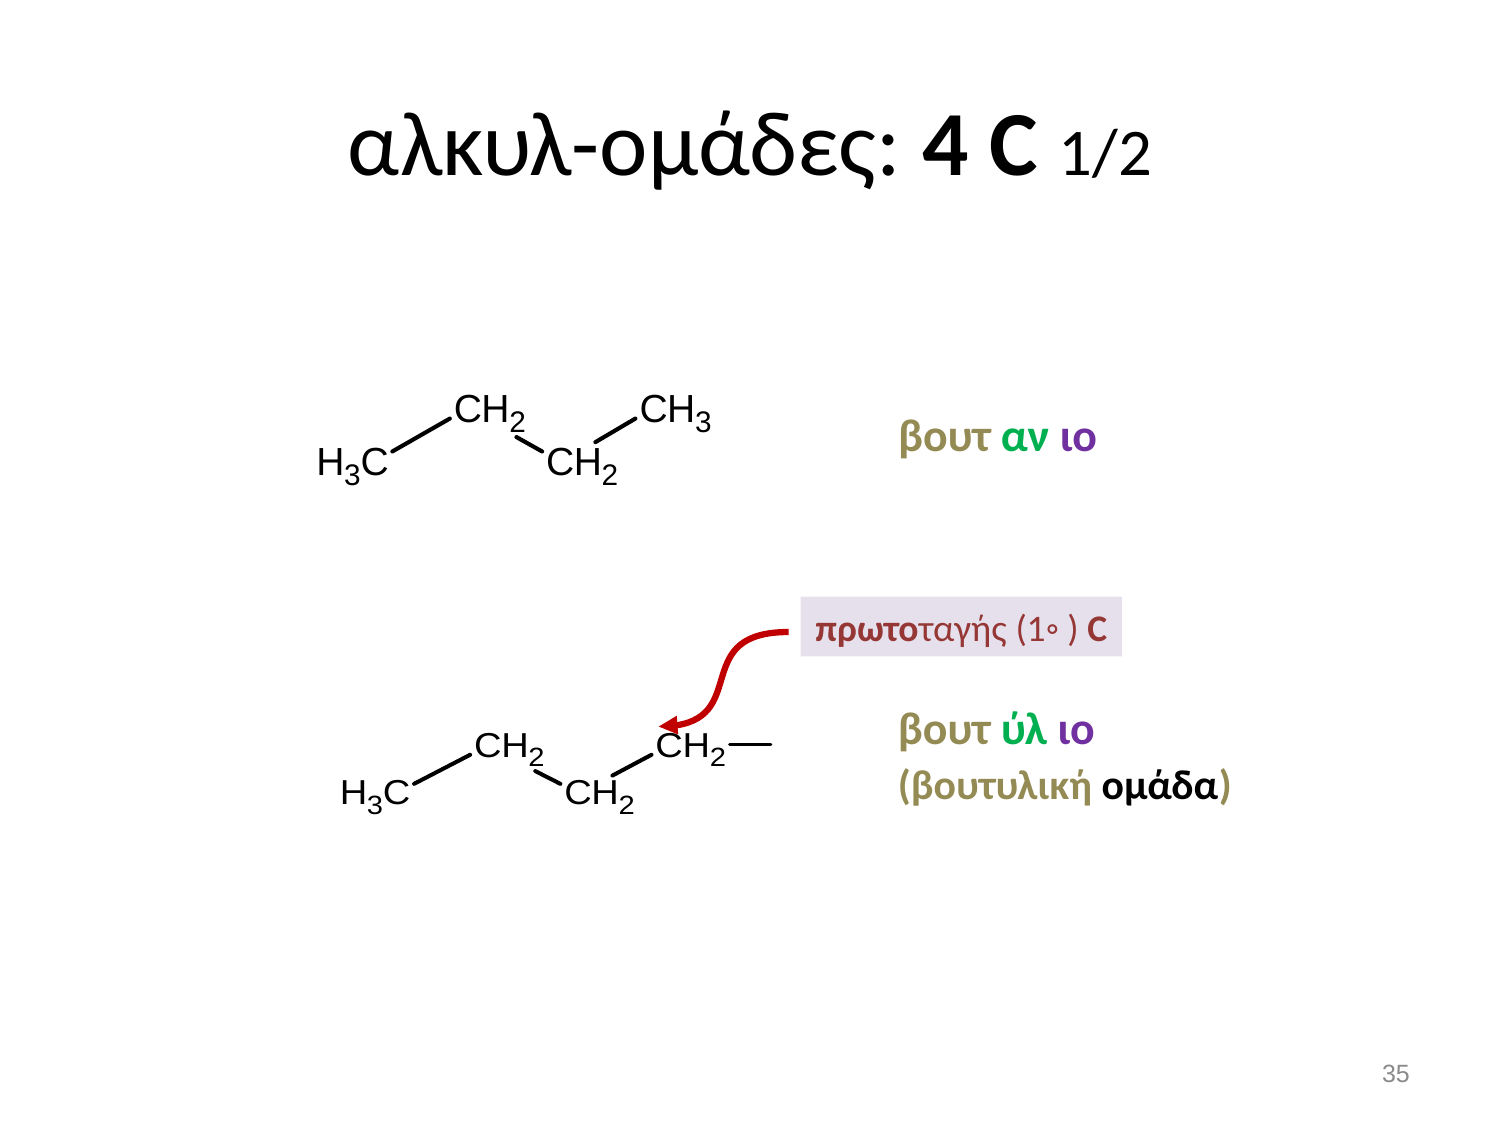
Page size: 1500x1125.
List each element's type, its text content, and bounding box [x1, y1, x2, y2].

text_box βουτ ύλ ιο [883, 691, 1167, 750]
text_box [658, 631, 789, 727]
title αλκυλ-ομάδες: 4 C 1/2 [75, 45, 1425, 233]
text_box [316, 386, 713, 494]
slide_number 34 [1074, 1042, 1425, 1103]
text_box πρωτοταγής (1◦ ) C [800, 596, 1122, 657]
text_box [339, 726, 775, 822]
text_box (βουτυλική ομάδα) [883, 750, 1306, 815]
text_box βουτ αν ιο [883, 398, 1170, 469]
